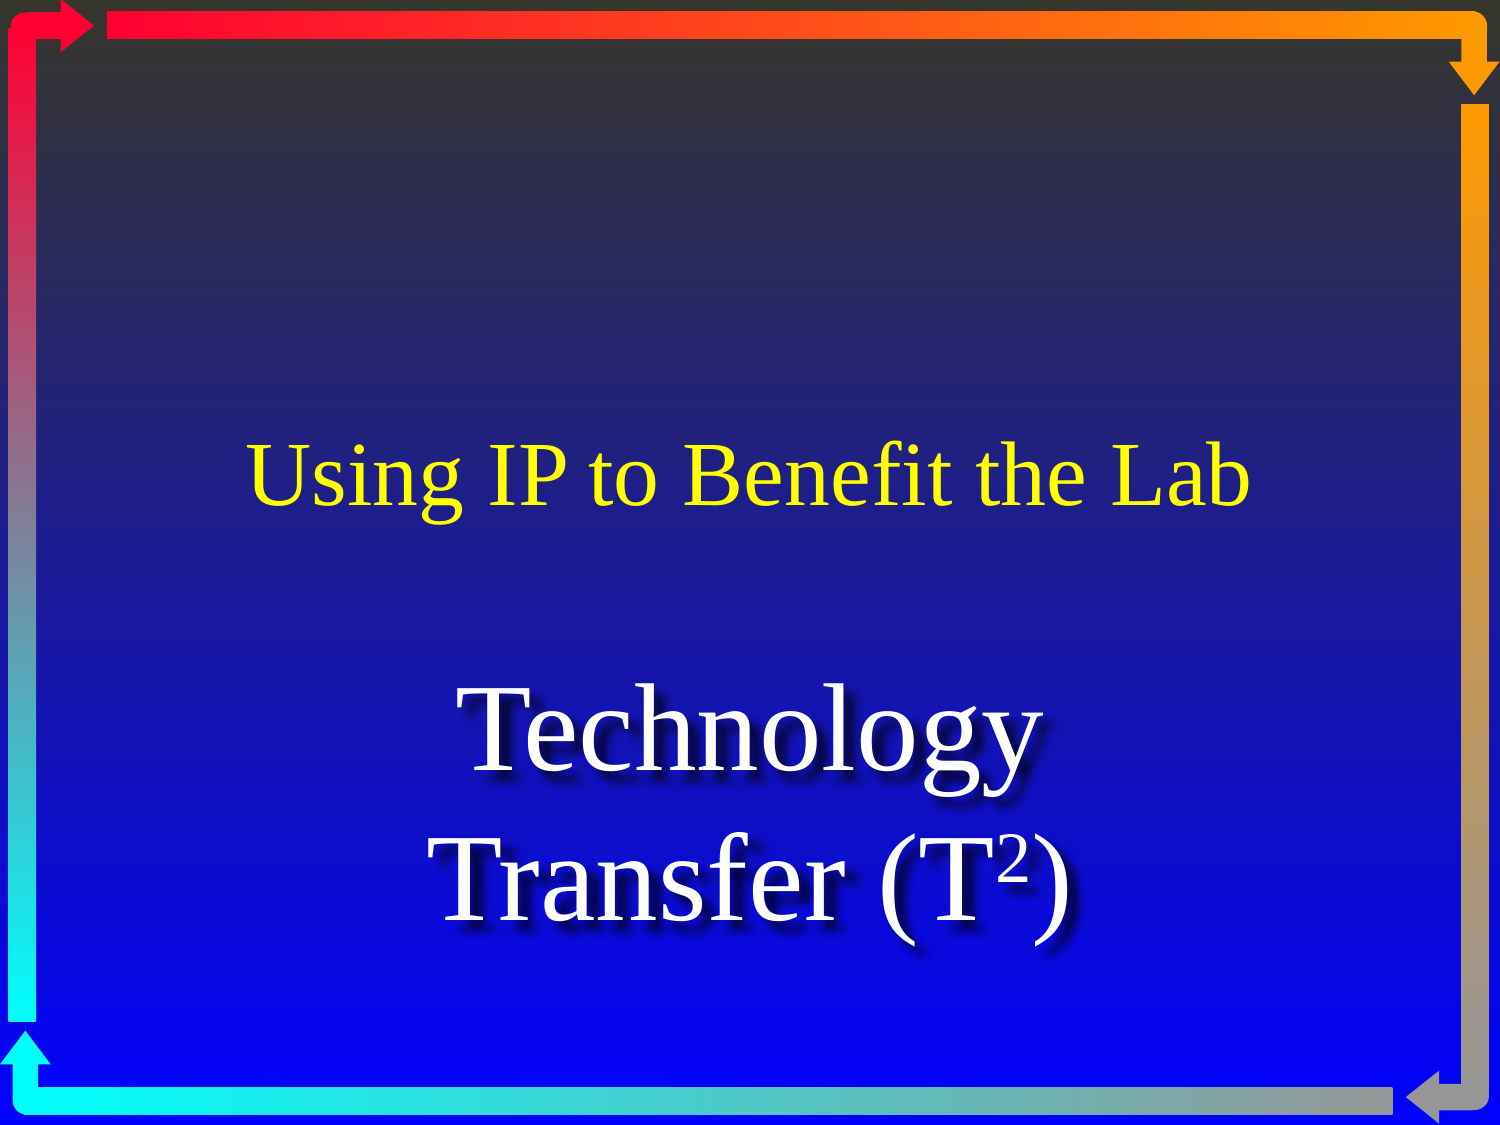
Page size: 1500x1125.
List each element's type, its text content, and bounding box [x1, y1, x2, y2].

title Using IP to Benefit the Lab [112, 375, 1388, 563]
subtitle Technology Transfer (T2) [225, 637, 1275, 925]
